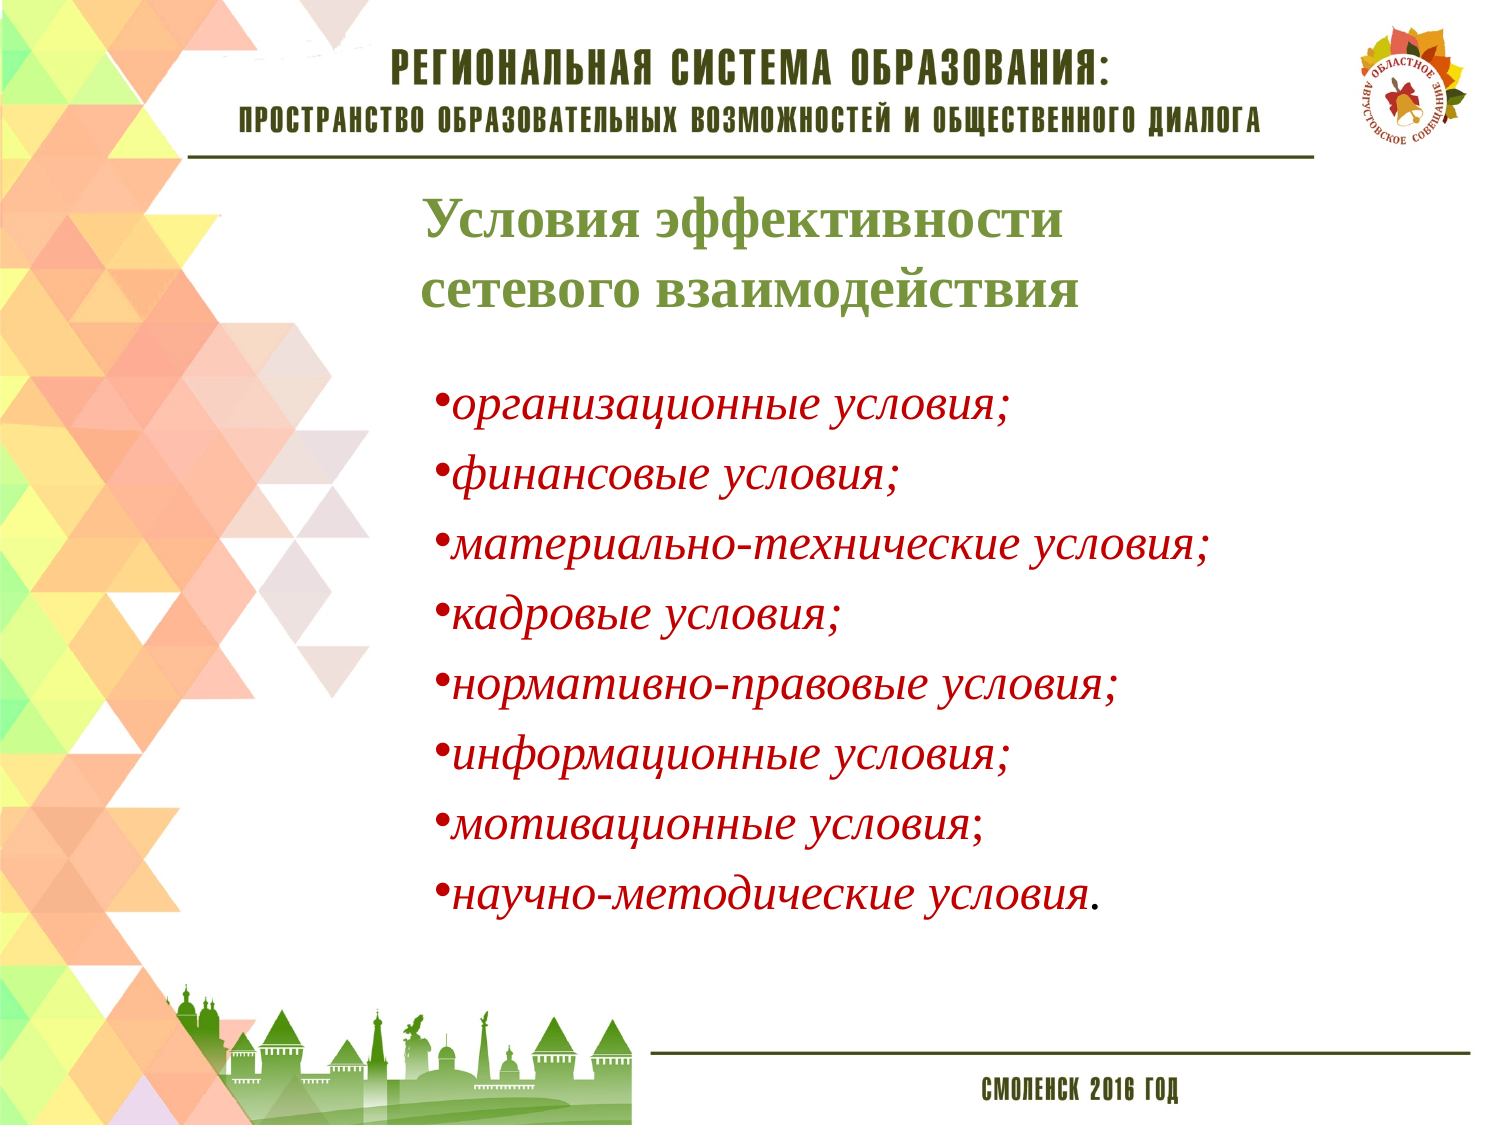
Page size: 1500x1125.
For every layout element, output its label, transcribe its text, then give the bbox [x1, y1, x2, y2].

picture [0, 0, 1500, 1125]
title Условия эффективности сетевого взаимодействия [112, 184, 1388, 315]
subtitle организационные условия; финансовые условия; материально-технические условия; кадровые условия; нормативно-правовые условия; информационные условия; мотивационные условия; научно-методические условия. [419, 361, 1388, 988]
